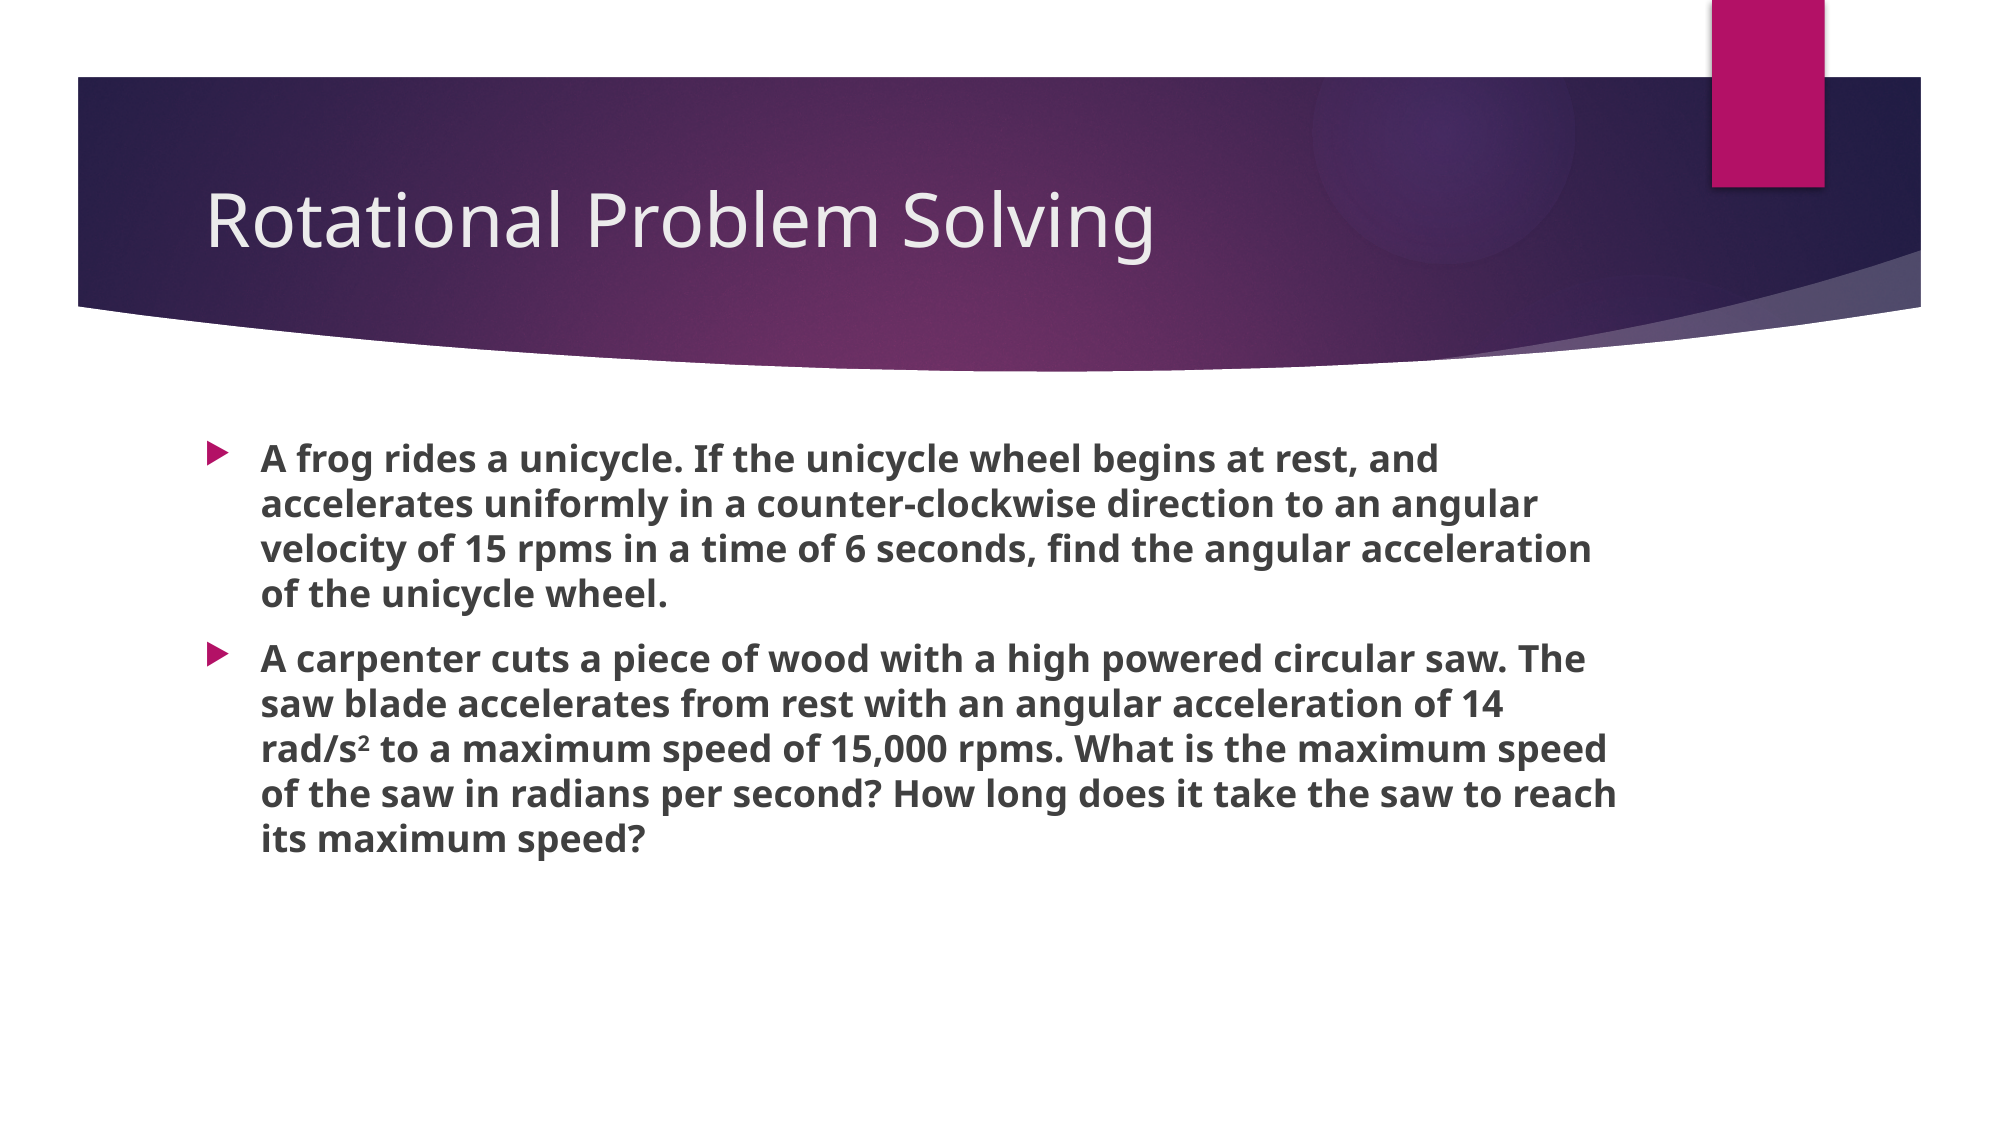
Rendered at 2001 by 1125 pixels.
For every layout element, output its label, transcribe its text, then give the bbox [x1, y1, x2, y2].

list A frog rides a unicycle. If the unicycle wheel begins at rest, and accelerates uniformly in a counter-clockwise direction to an angular velocity of 15 rpms in a time of 6 seconds, find the angular acceleration of the unicycle wheel. A carpenter cuts a piece of wood with a high powered circular saw. The saw blade accelerates from rest with an angular acceleration of 14 rad/s2 to a maximum speed of 15,000 rpms. What is the maximum speed of the saw in radians per second? How long does it take the saw to reach its maximum speed? [189, 427, 1638, 988]
title Rotational Problem Solving [189, 159, 1627, 276]
